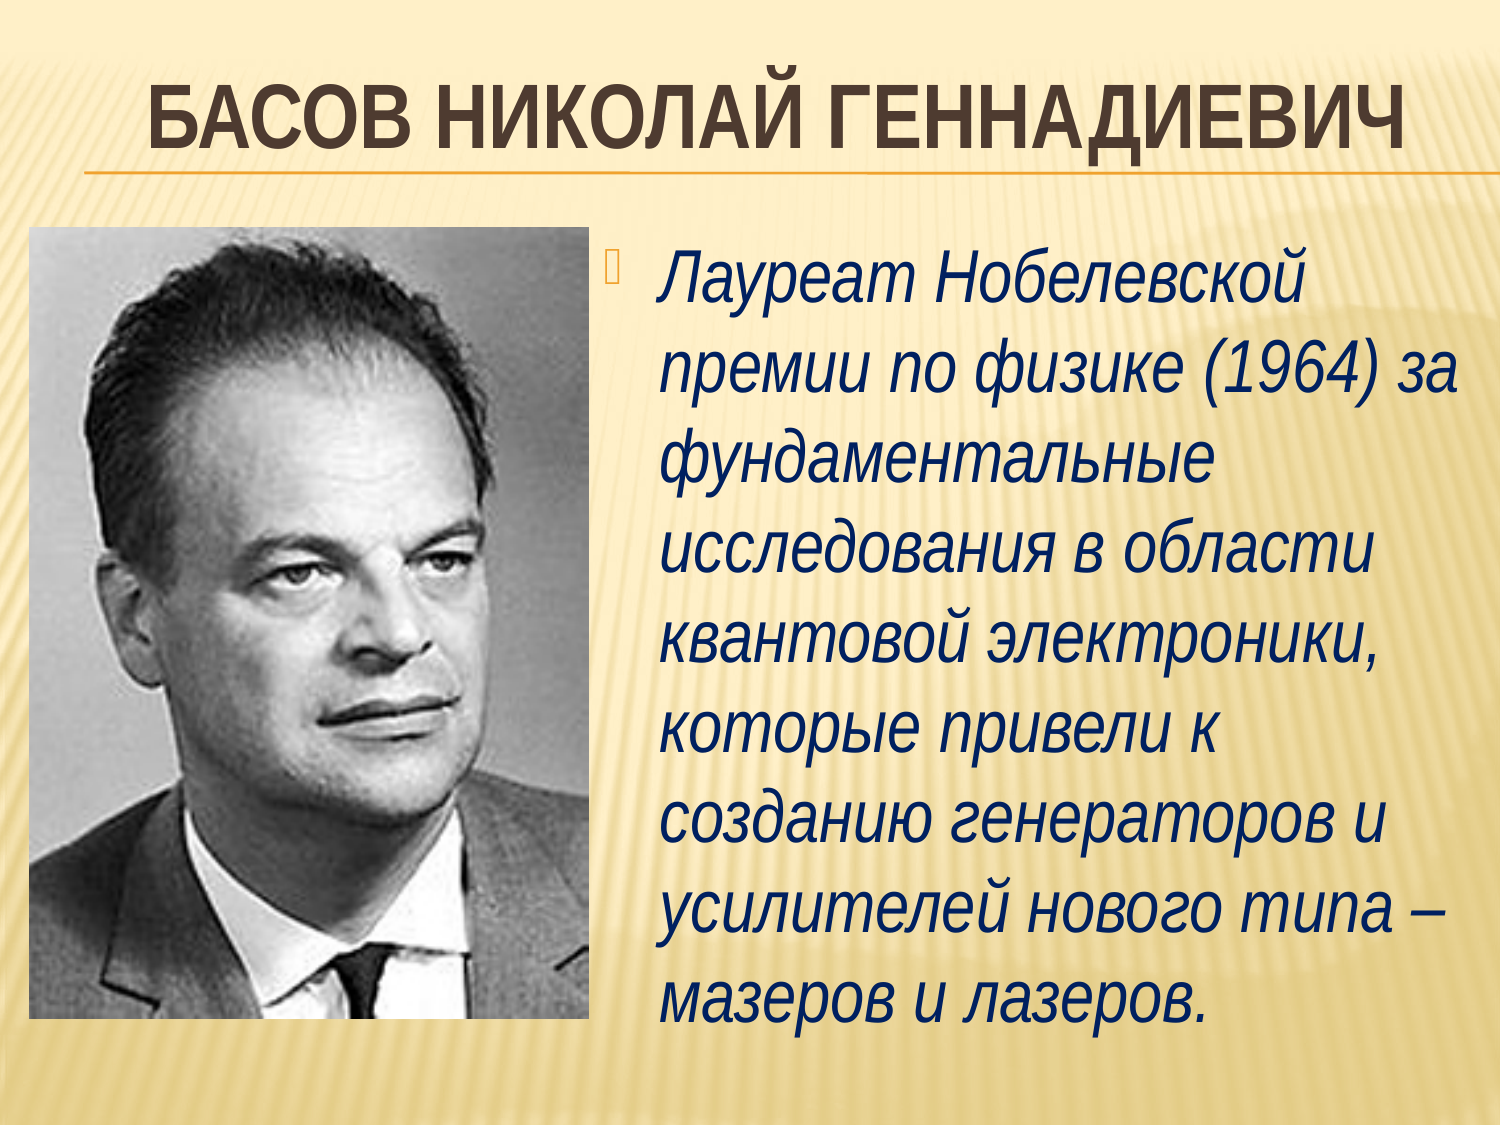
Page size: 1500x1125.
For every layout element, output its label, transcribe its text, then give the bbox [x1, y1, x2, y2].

list Лауреат Нобелевской премии по физике (1964) за фундаментальные исследования в области квантовой электроники, которые привели к созданию генераторов и усилителей нового типа – мазеров и лазеров. [588, 219, 1500, 1083]
title Басов Николай Геннадиевич [64, 42, 1490, 181]
picture [29, 226, 589, 1019]
